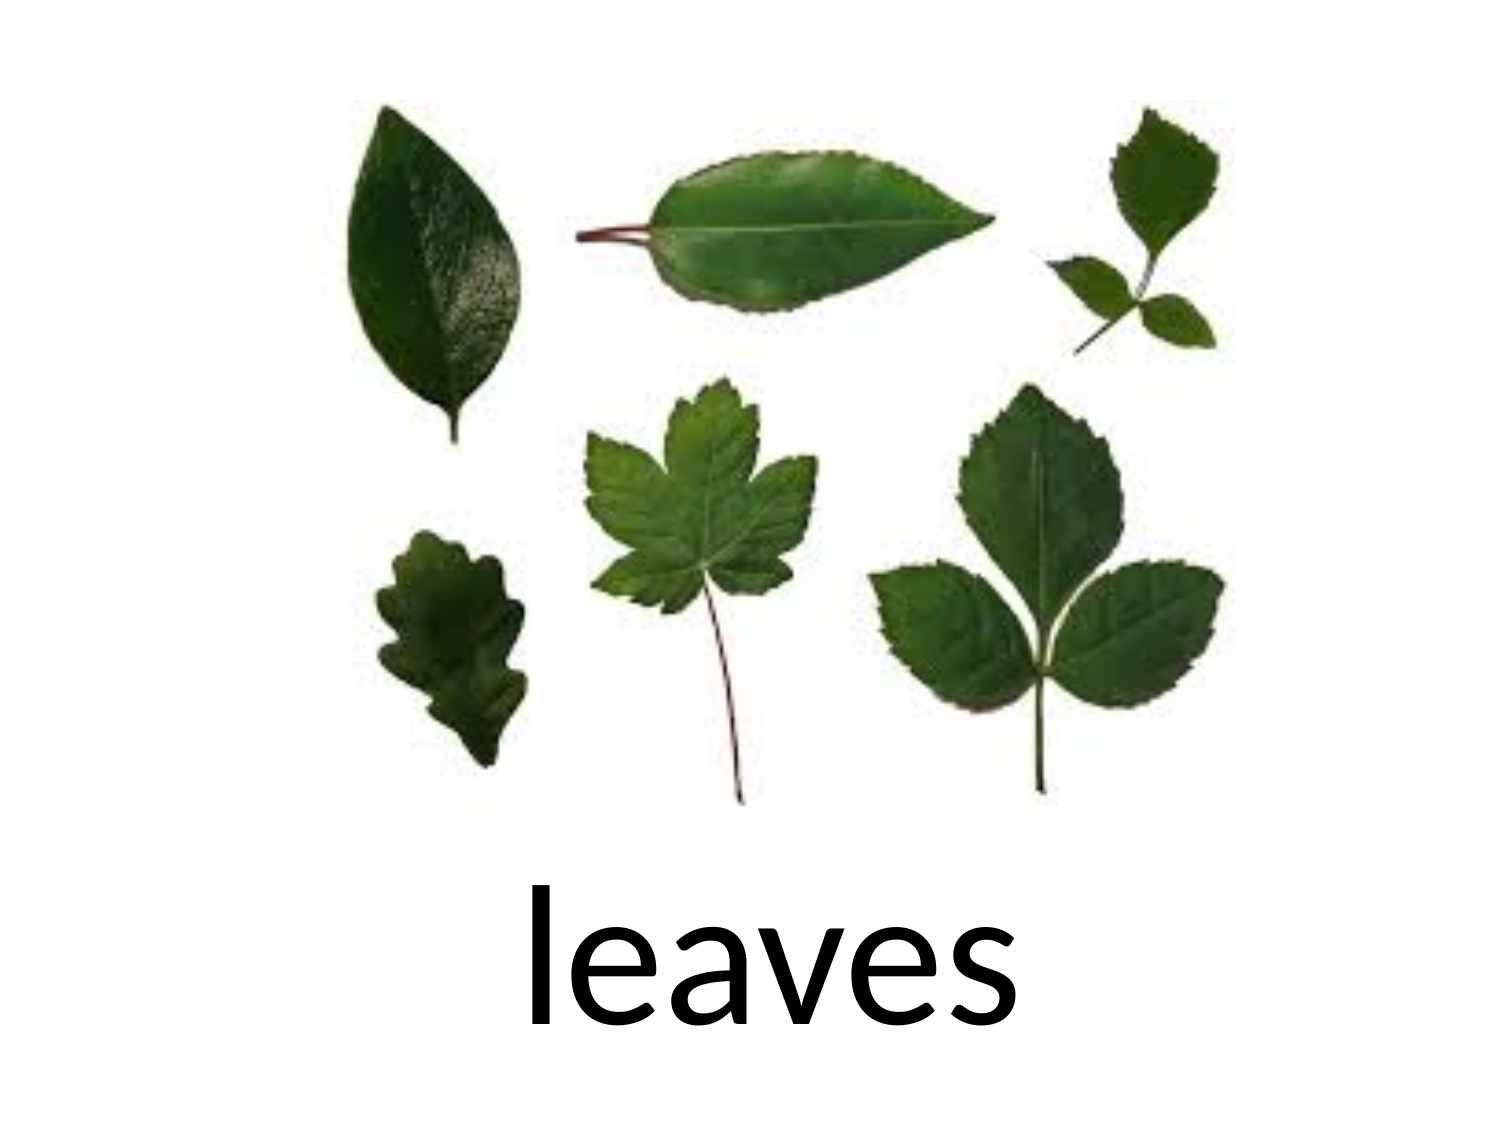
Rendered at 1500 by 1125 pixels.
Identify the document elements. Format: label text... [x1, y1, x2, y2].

picture [294, 100, 1247, 818]
text_box leaves [345, 826, 1196, 1073]
